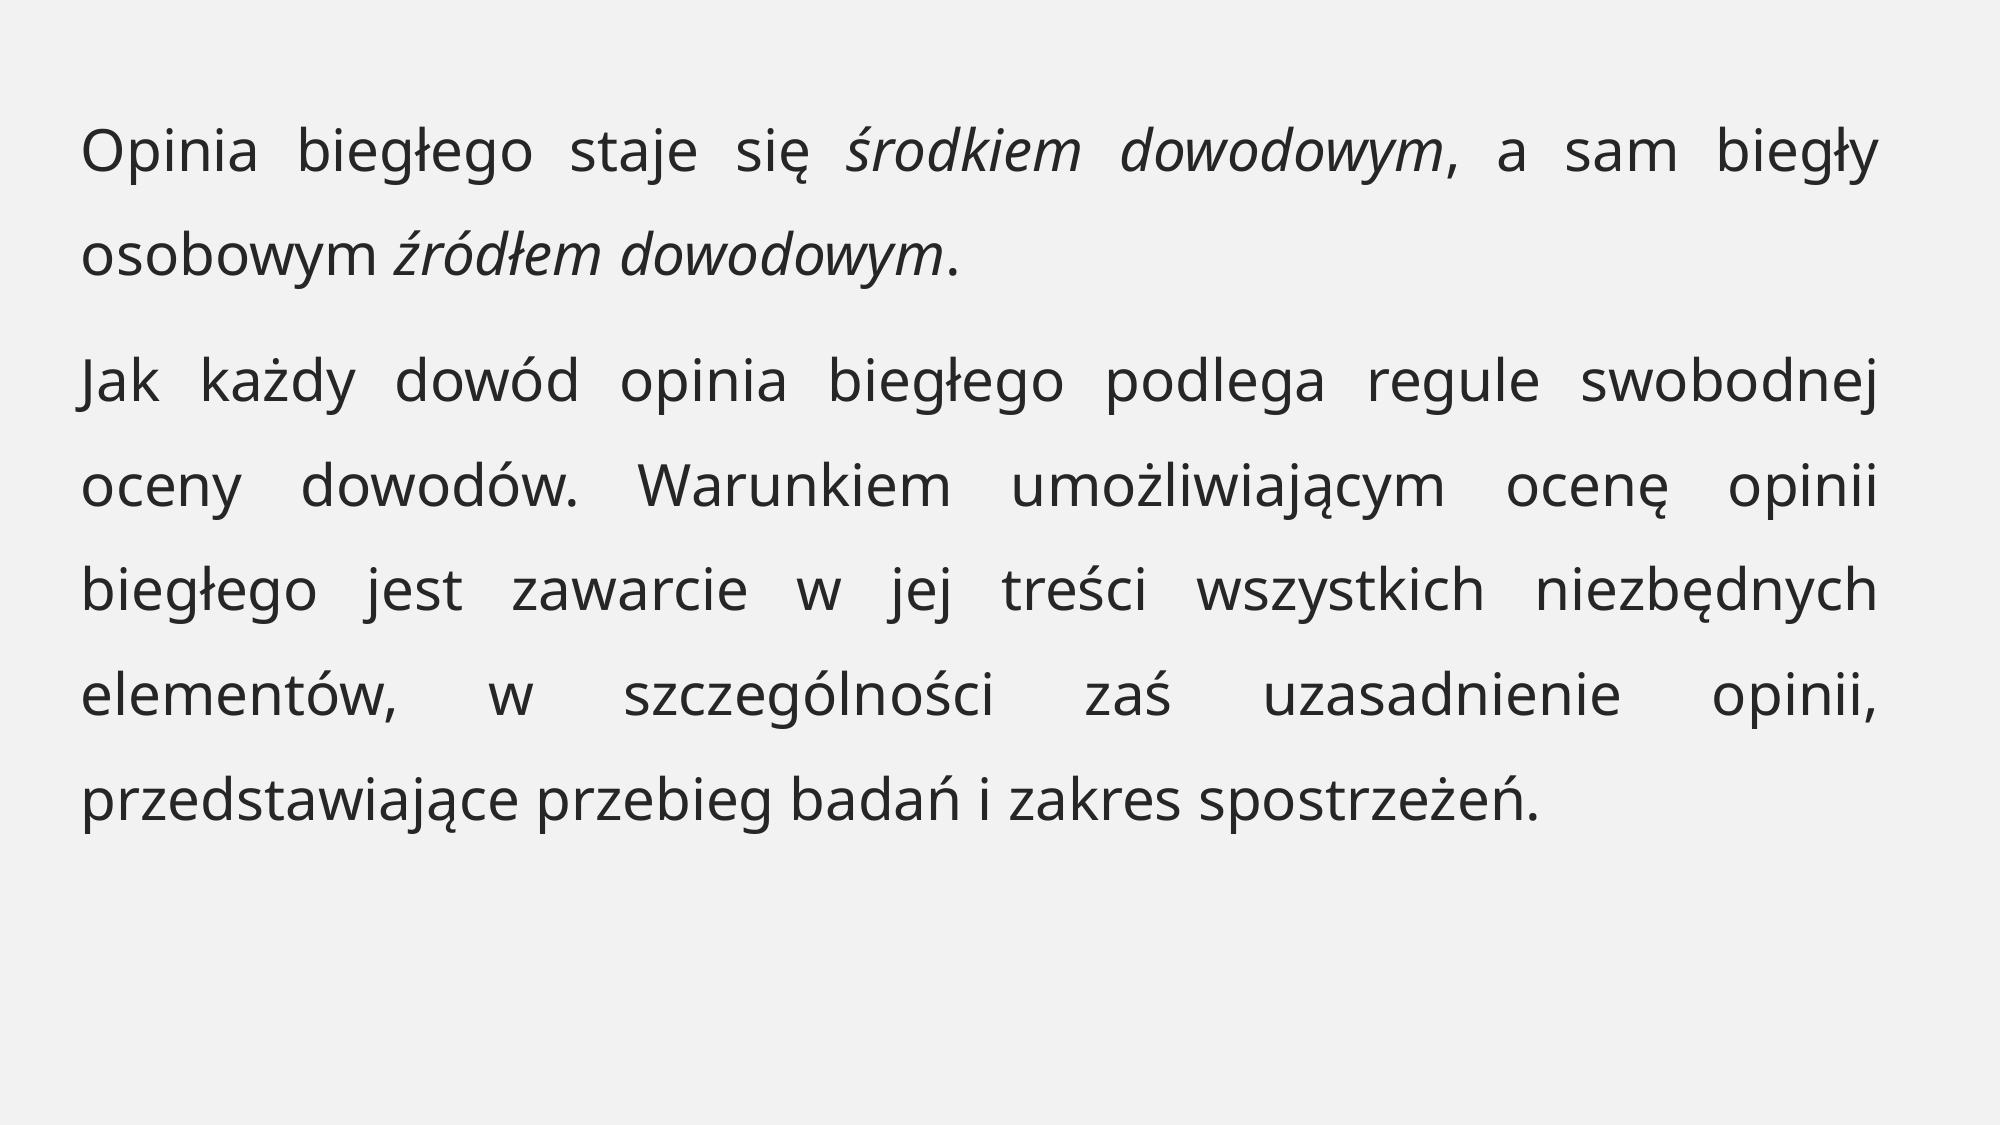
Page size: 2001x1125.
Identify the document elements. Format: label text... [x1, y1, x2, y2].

list Opinia biegłego staje się środkiem dowodowym, a sam biegły osobowym źródłem dowodowym. Jak każdy dowód opinia biegłego podlega regule swobodnej oceny dowodów. Warunkiem umożliwiającym ocenę opinii biegłego jest zawarcie w jej treści wszystkich niezbędnych elementów, w szczególności zaś uzasadnienie opinii, przedstawiające przebieg badań i zakres spostrzeżeń. [65, 70, 1895, 1049]
